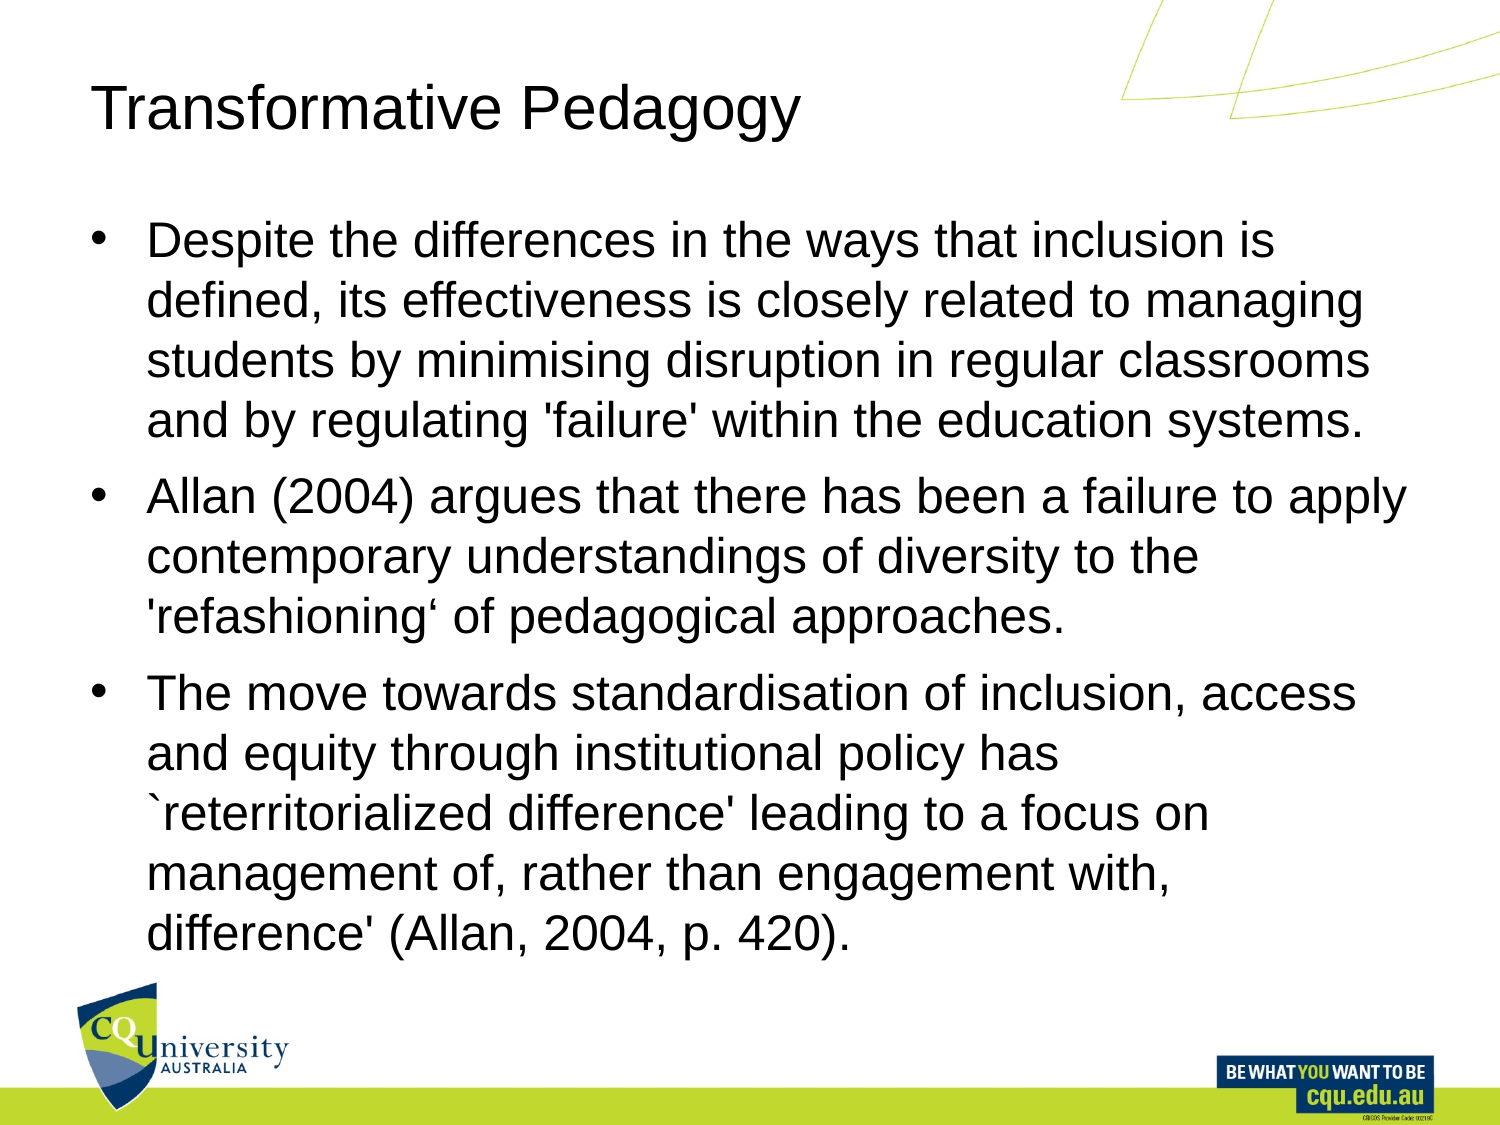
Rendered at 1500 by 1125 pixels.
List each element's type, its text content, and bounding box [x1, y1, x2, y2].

list Despite the differences in the ways that inclusion is defined, its effectiveness is closely related to managing students by minimising disruption in regular classrooms and by regulating 'failure' within the education systems. Allan (2004) argues that there has been a failure to apply contemporary understandings of diversity to the 'refashioning‘ of pedagogical approaches. The move towards standardisation of inclusion, access and equity through institutional policy has `reterritorialized difference' leading to a focus on management of, rather than engagement with, difference' (Allan, 2004, p. 420). [75, 200, 1425, 958]
picture [0, 0, 1500, 1125]
title Transformative Pedagogy [75, 45, 1425, 164]
